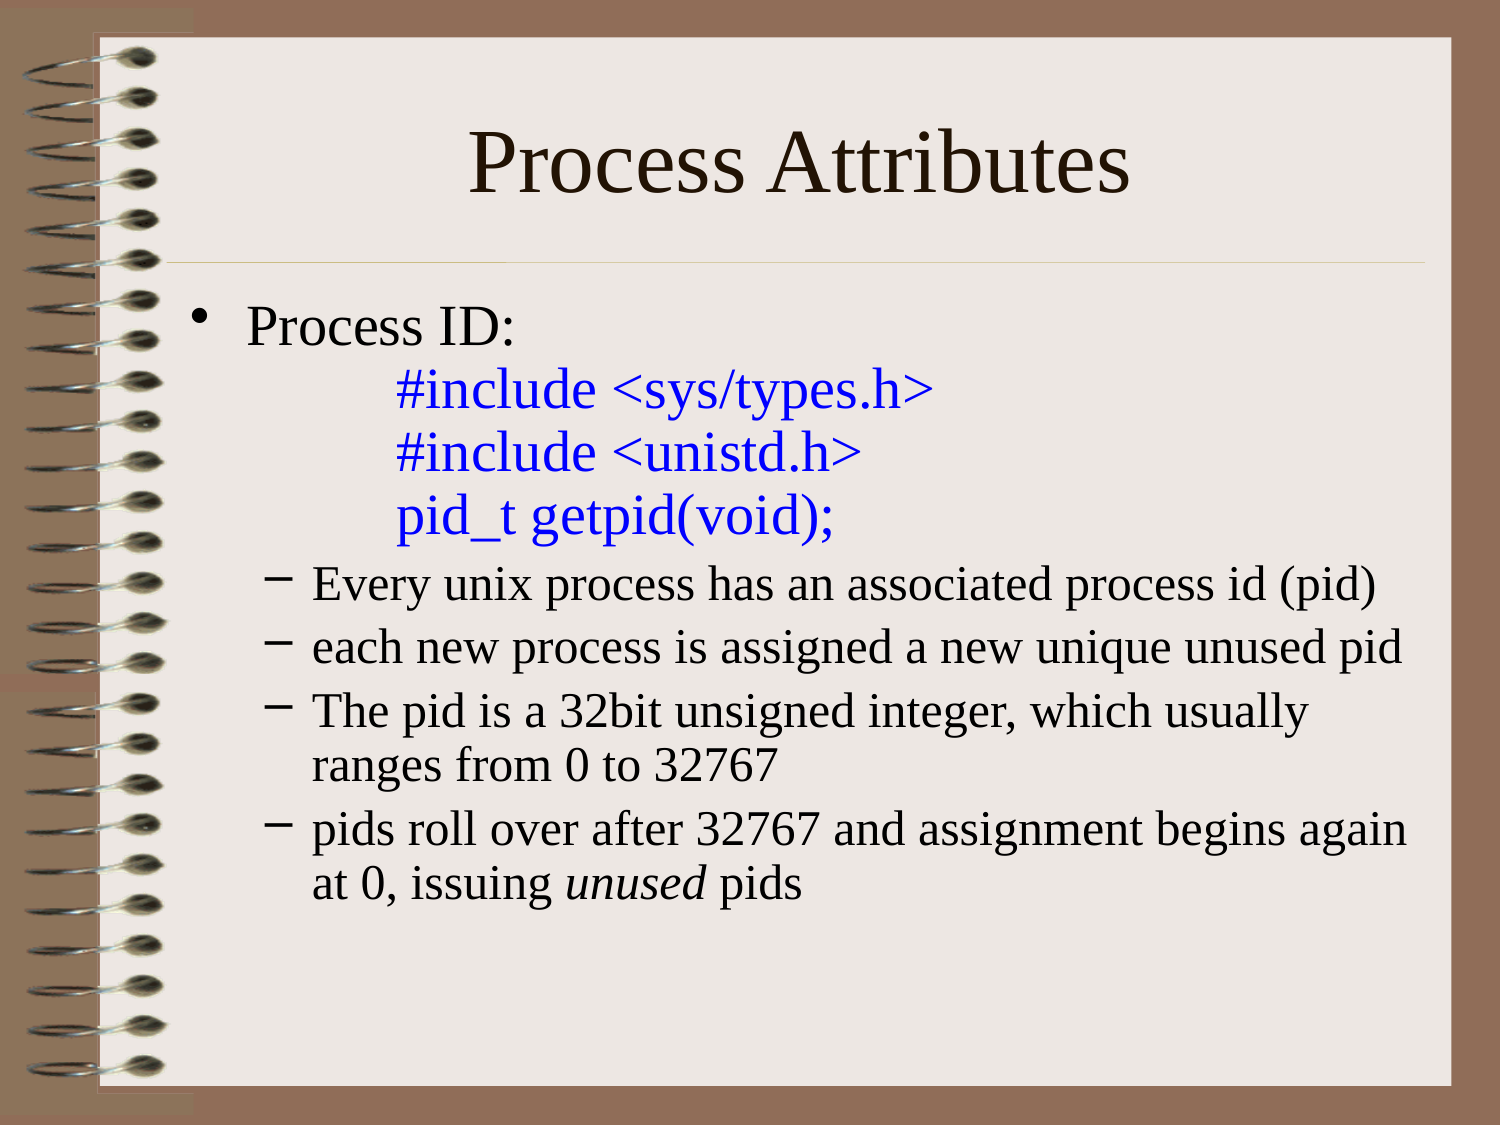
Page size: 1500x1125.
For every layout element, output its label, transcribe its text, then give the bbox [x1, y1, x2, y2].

title Process Attributes [174, 62, 1426, 251]
picture [0, 8, 194, 674]
picture [0, 692, 194, 1115]
list Process ID: #include <sys/types.h> #include <unistd.h> pid_t getpid(void); Every unix process has an associated process id (pid) each new process is assigned a new unique unused pid The pid is a 32bit unsigned integer, which usually ranges from 0 to 32767 pids roll over after 32767 and assignment begins again at 0, issuing unused pids [174, 287, 1426, 963]
